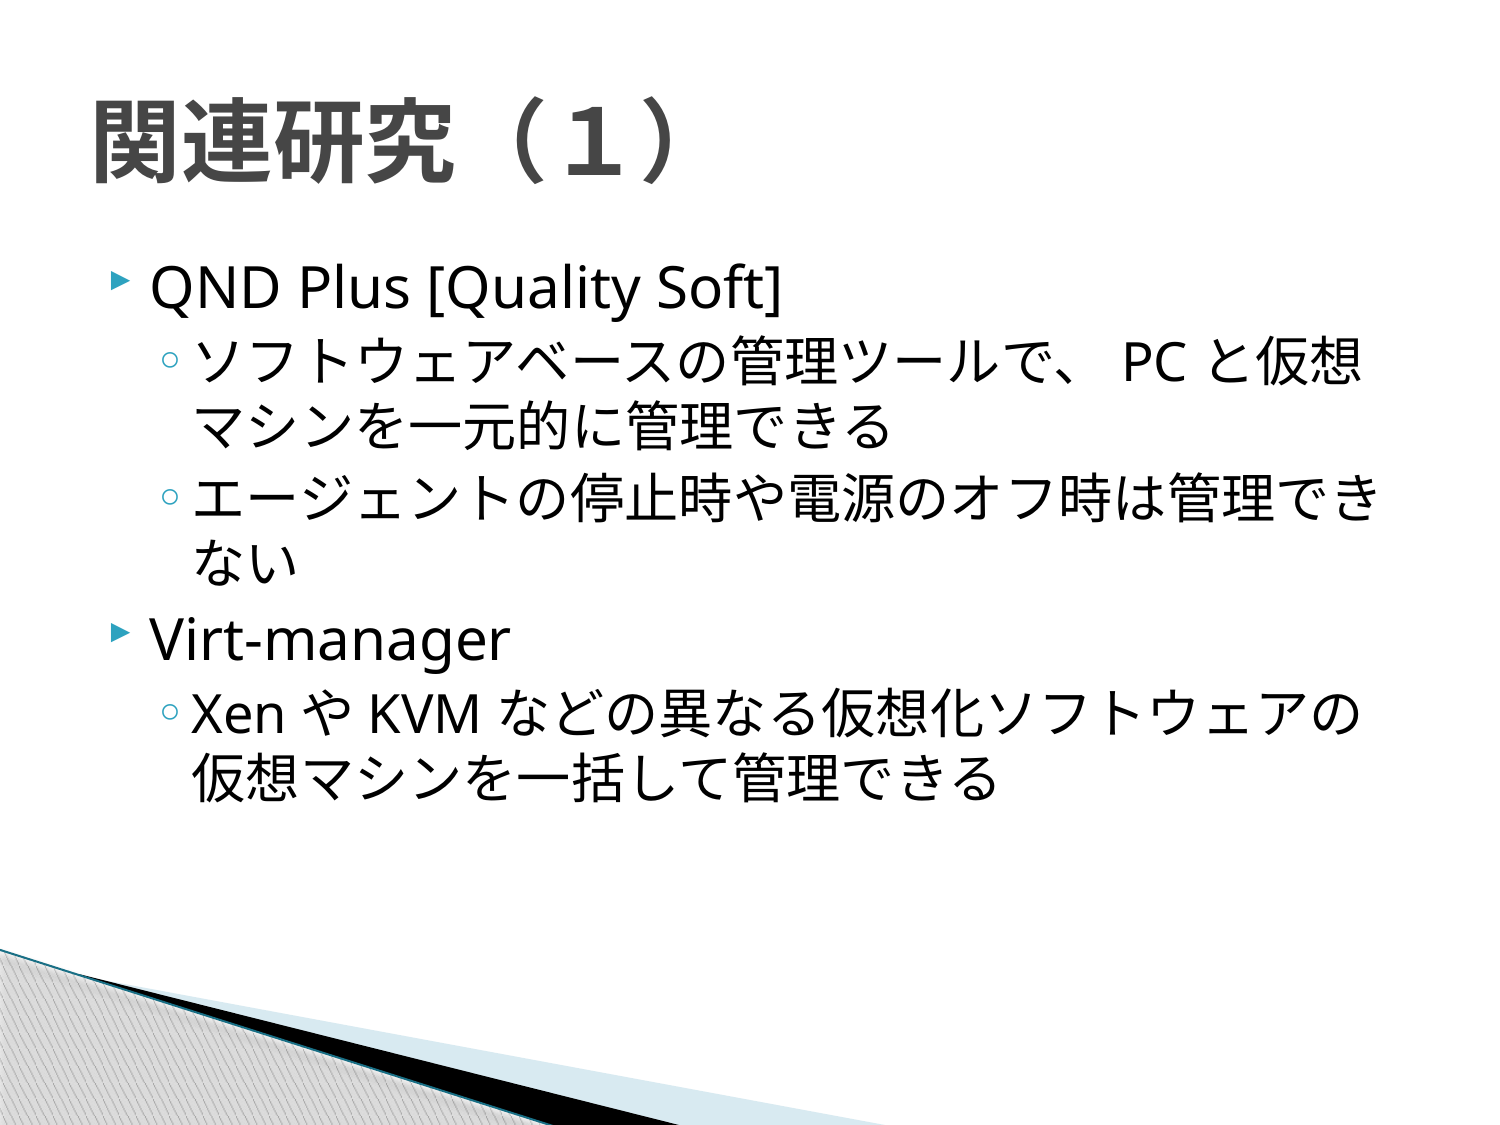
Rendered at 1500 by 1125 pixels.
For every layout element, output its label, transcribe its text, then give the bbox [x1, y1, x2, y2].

list QND Plus [Quality Soft] ソフトウェアベースの管理ツールで、PCと仮想マシンを一元的に管理できる エージェントの停止時や電源のオフ時は管理できない Virt-manager XenやKVMなどの異なる仮想化ソフトウェアの仮想マシンを一括して管理できる [75, 243, 1425, 986]
title 関連研究（１） [75, 45, 1425, 233]
